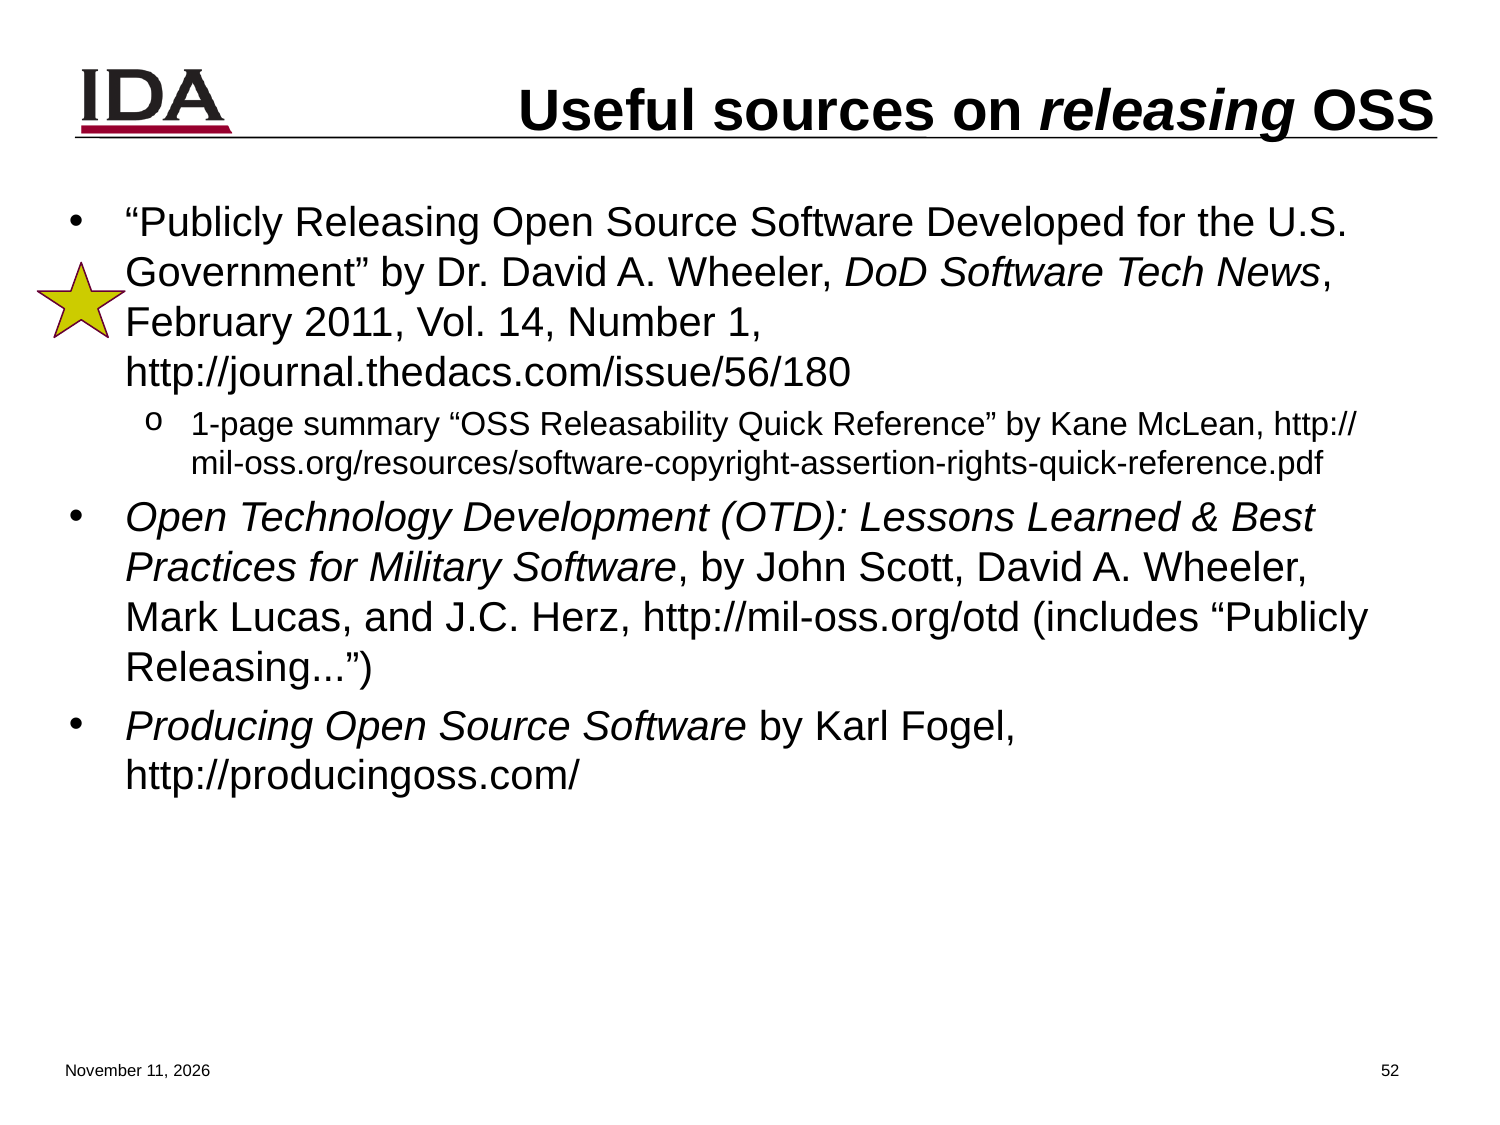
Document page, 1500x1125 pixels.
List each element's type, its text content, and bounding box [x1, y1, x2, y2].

text_box [37, 262, 125, 338]
picture [77, 65, 233, 138]
slide_number 51 [1101, 1012, 1415, 1088]
title Useful sources on releasing OSS [424, 64, 1451, 151]
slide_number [49, 1012, 363, 1088]
list “Publicly Releasing Open Source Software Developed for the U.S. Government” by Dr. David A. Wheeler, DoD Software Tech News, February 2011, Vol. 14, Number 1, http://journal.thedacs.com/issue/56/180 1-page summary “OSS Releasability Quick Reference” by Kane McLean, http:// mil-oss.org/resources/software-copyright-assertion-rights-quick-reference.pdf Open Technology Development (OTD): Lessons Learned & Best Practices for Military Software, by John Scott, David A. Wheeler, Mark Lucas, and J.C. Herz, http://mil-oss.org/otd (includes “Publicly Releasing...”) Producing Open Source Software by Karl Fogel, http://producingoss.com/ [53, 187, 1401, 1013]
